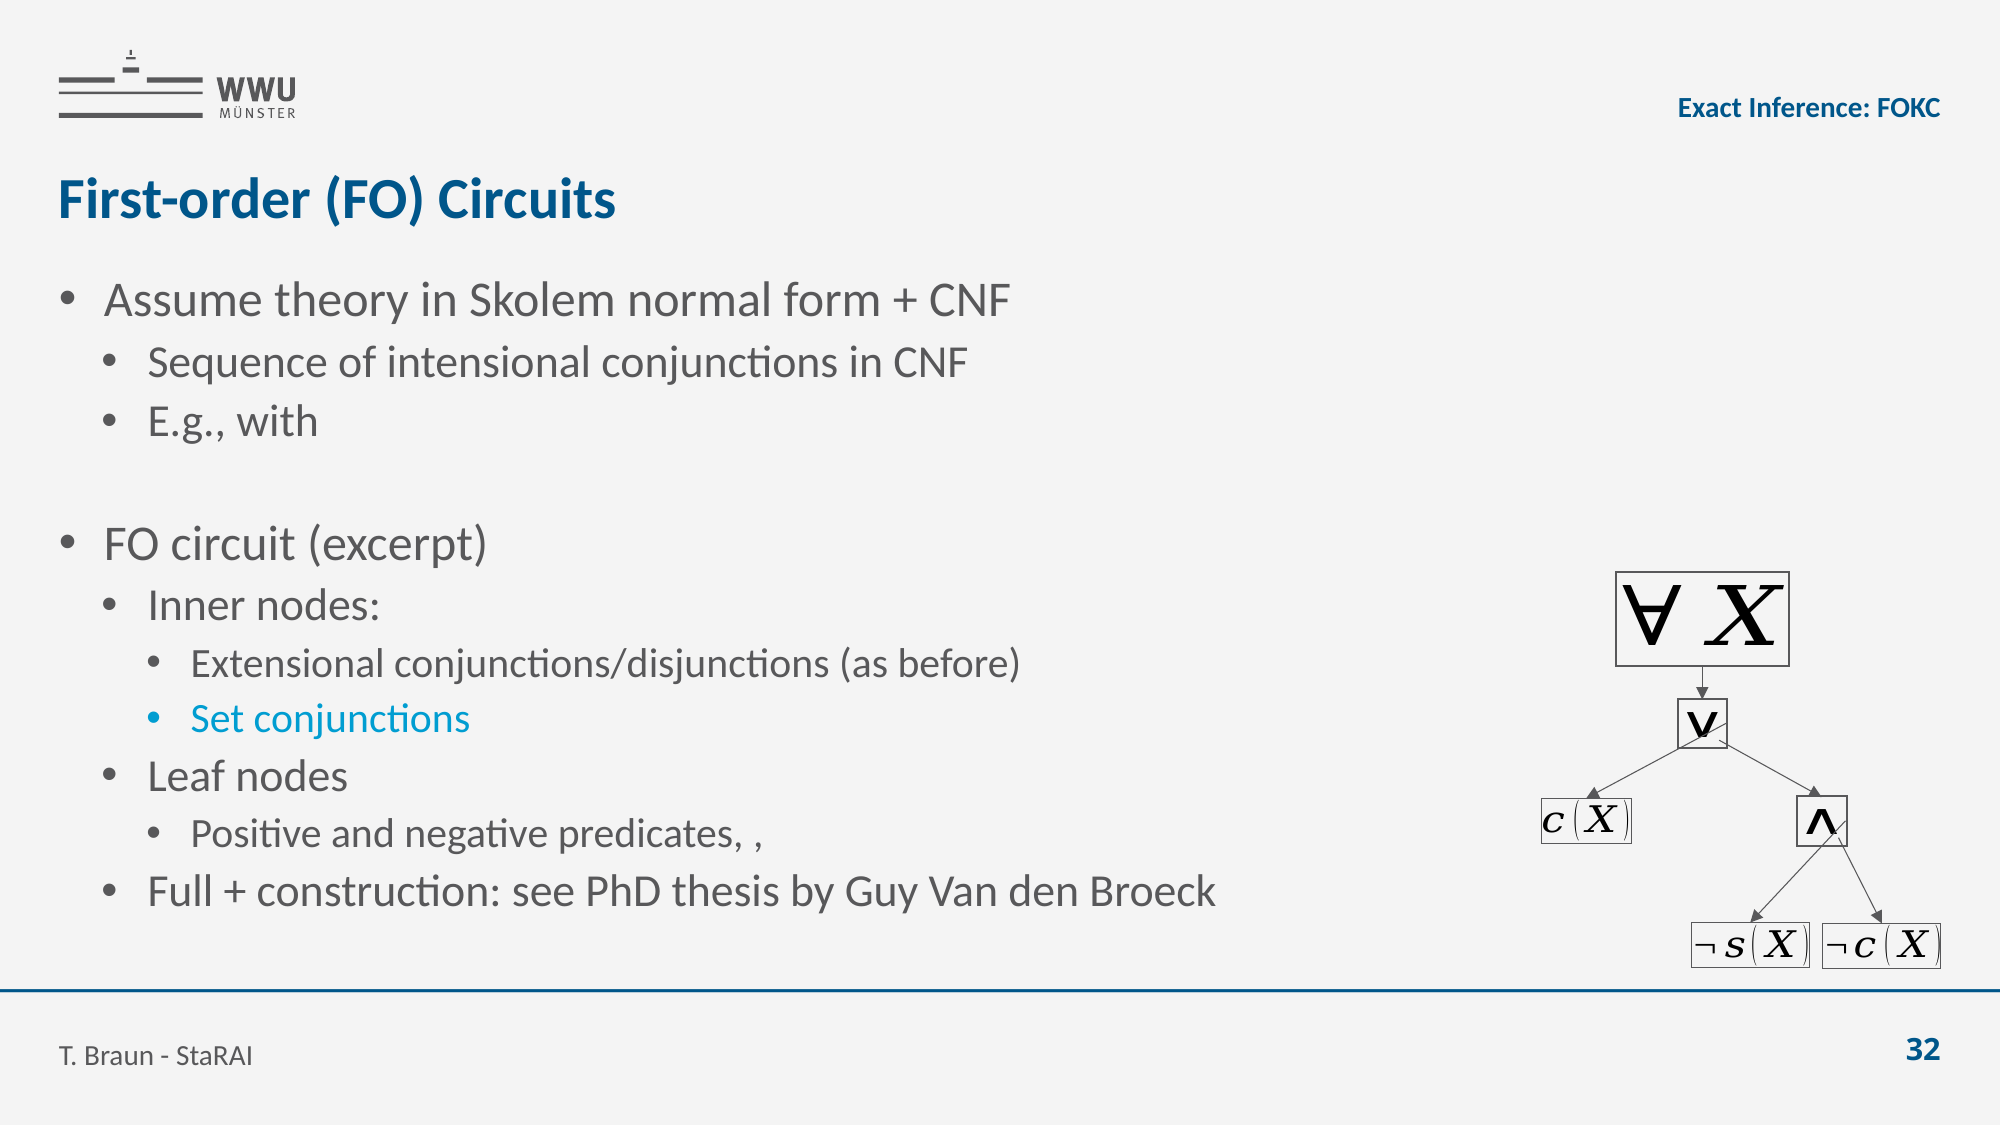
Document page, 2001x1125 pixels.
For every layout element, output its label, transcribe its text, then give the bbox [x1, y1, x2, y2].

title First-order (FO) Circuits [58, 148, 1941, 243]
slide_number Exact Inference: FOKC [589, 63, 1941, 123]
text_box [1719, 740, 1822, 798]
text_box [1838, 837, 1882, 924]
footer T. Braun - StaRAI [58, 1012, 1440, 1072]
slide_number 32 [1822, 1012, 1941, 1072]
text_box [1586, 740, 1686, 799]
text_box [1750, 837, 1805, 923]
